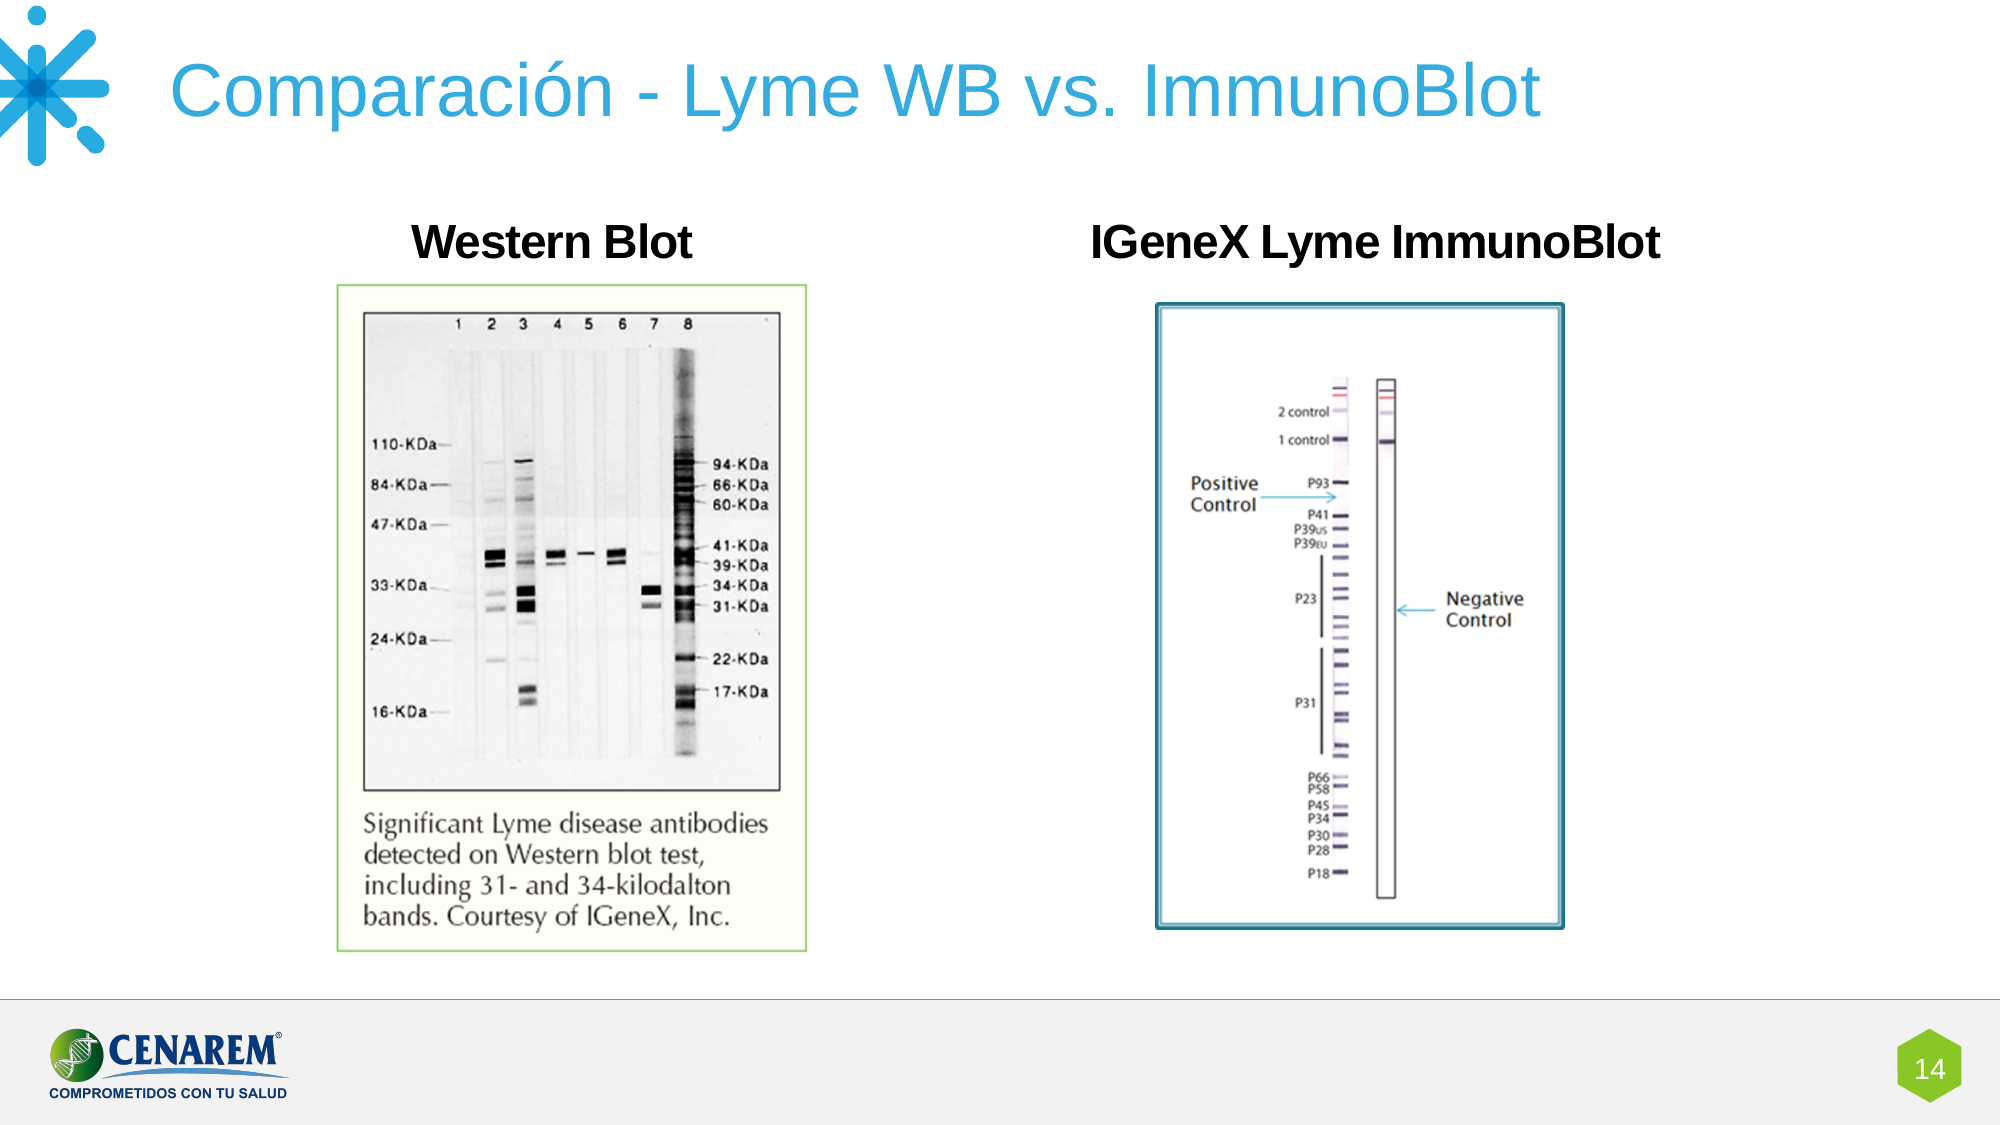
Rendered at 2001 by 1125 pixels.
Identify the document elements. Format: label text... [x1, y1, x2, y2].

text_box IGeneX Lyme ImmunoBlot [1090, 215, 1870, 268]
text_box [1155, 302, 1565, 931]
picture [332, 281, 811, 957]
picture [38, 1024, 301, 1106]
picture [0, 0, 126, 179]
text_box Western Blot [411, 215, 845, 268]
text_box Comparación - Lyme WB vs. ImmunoBlot [154, 34, 2000, 140]
